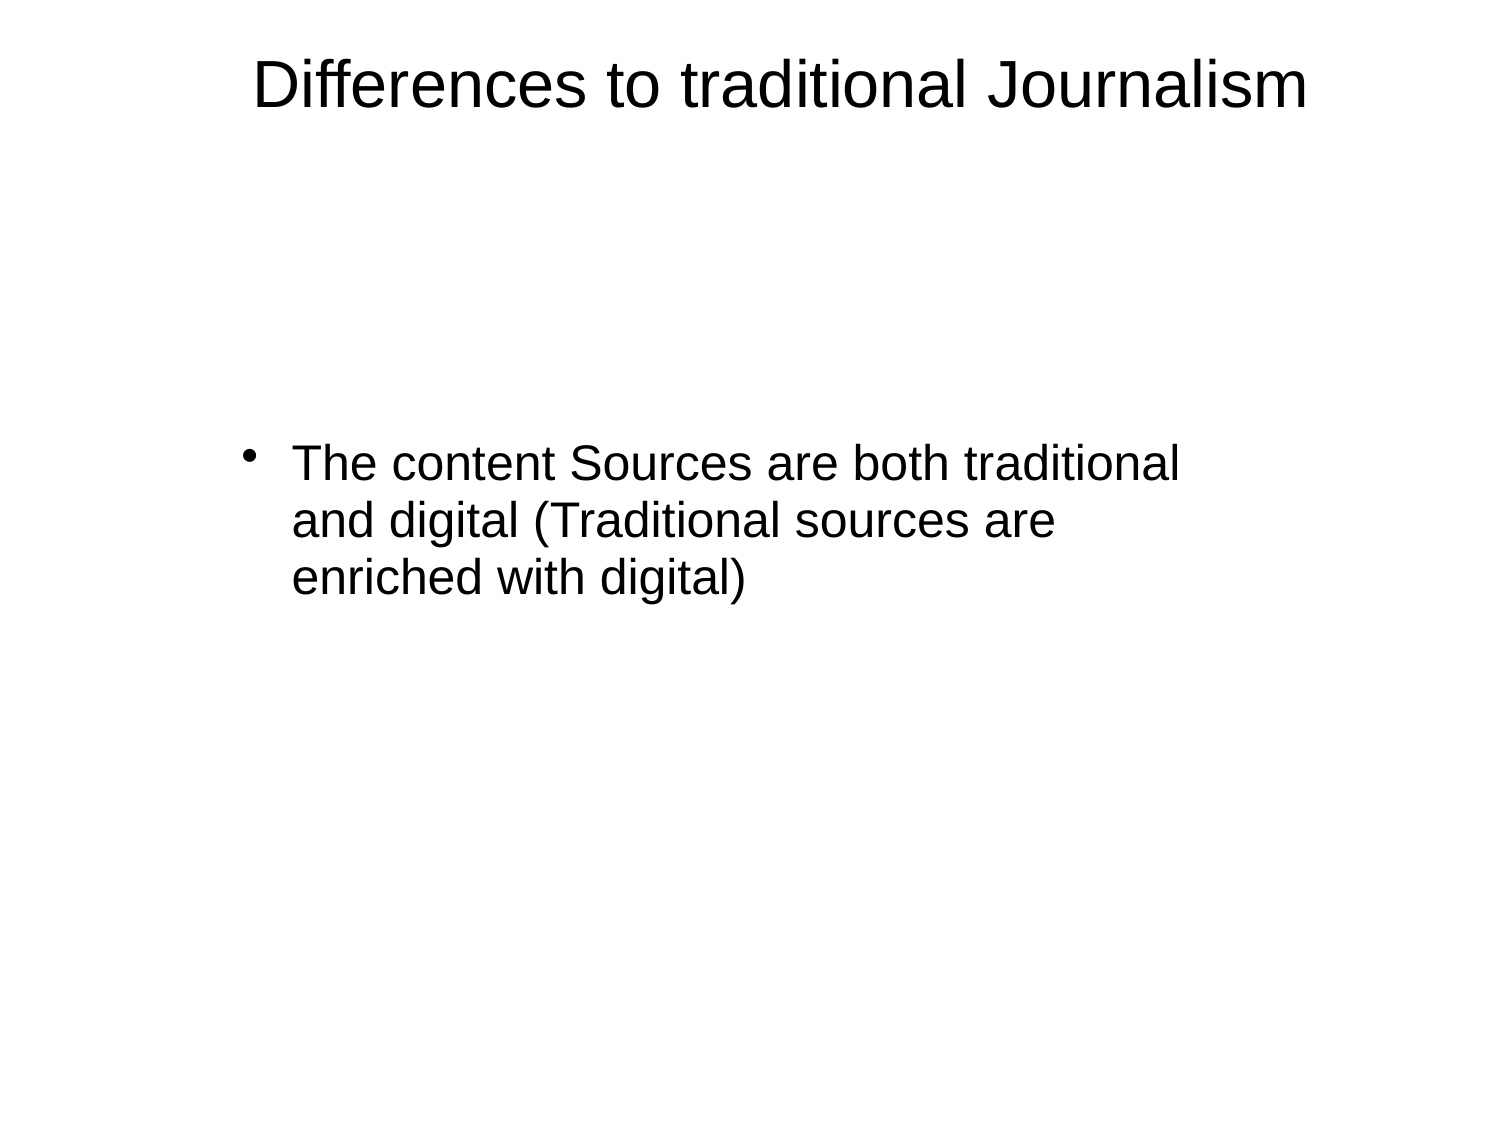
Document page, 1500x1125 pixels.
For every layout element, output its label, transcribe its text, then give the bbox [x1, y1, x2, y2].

text_box The content Sources are both traditional and digital (Traditional sources are enriched with digital) [216, 434, 1249, 606]
text_box Differences to traditional Journalism [186, 46, 1376, 123]
